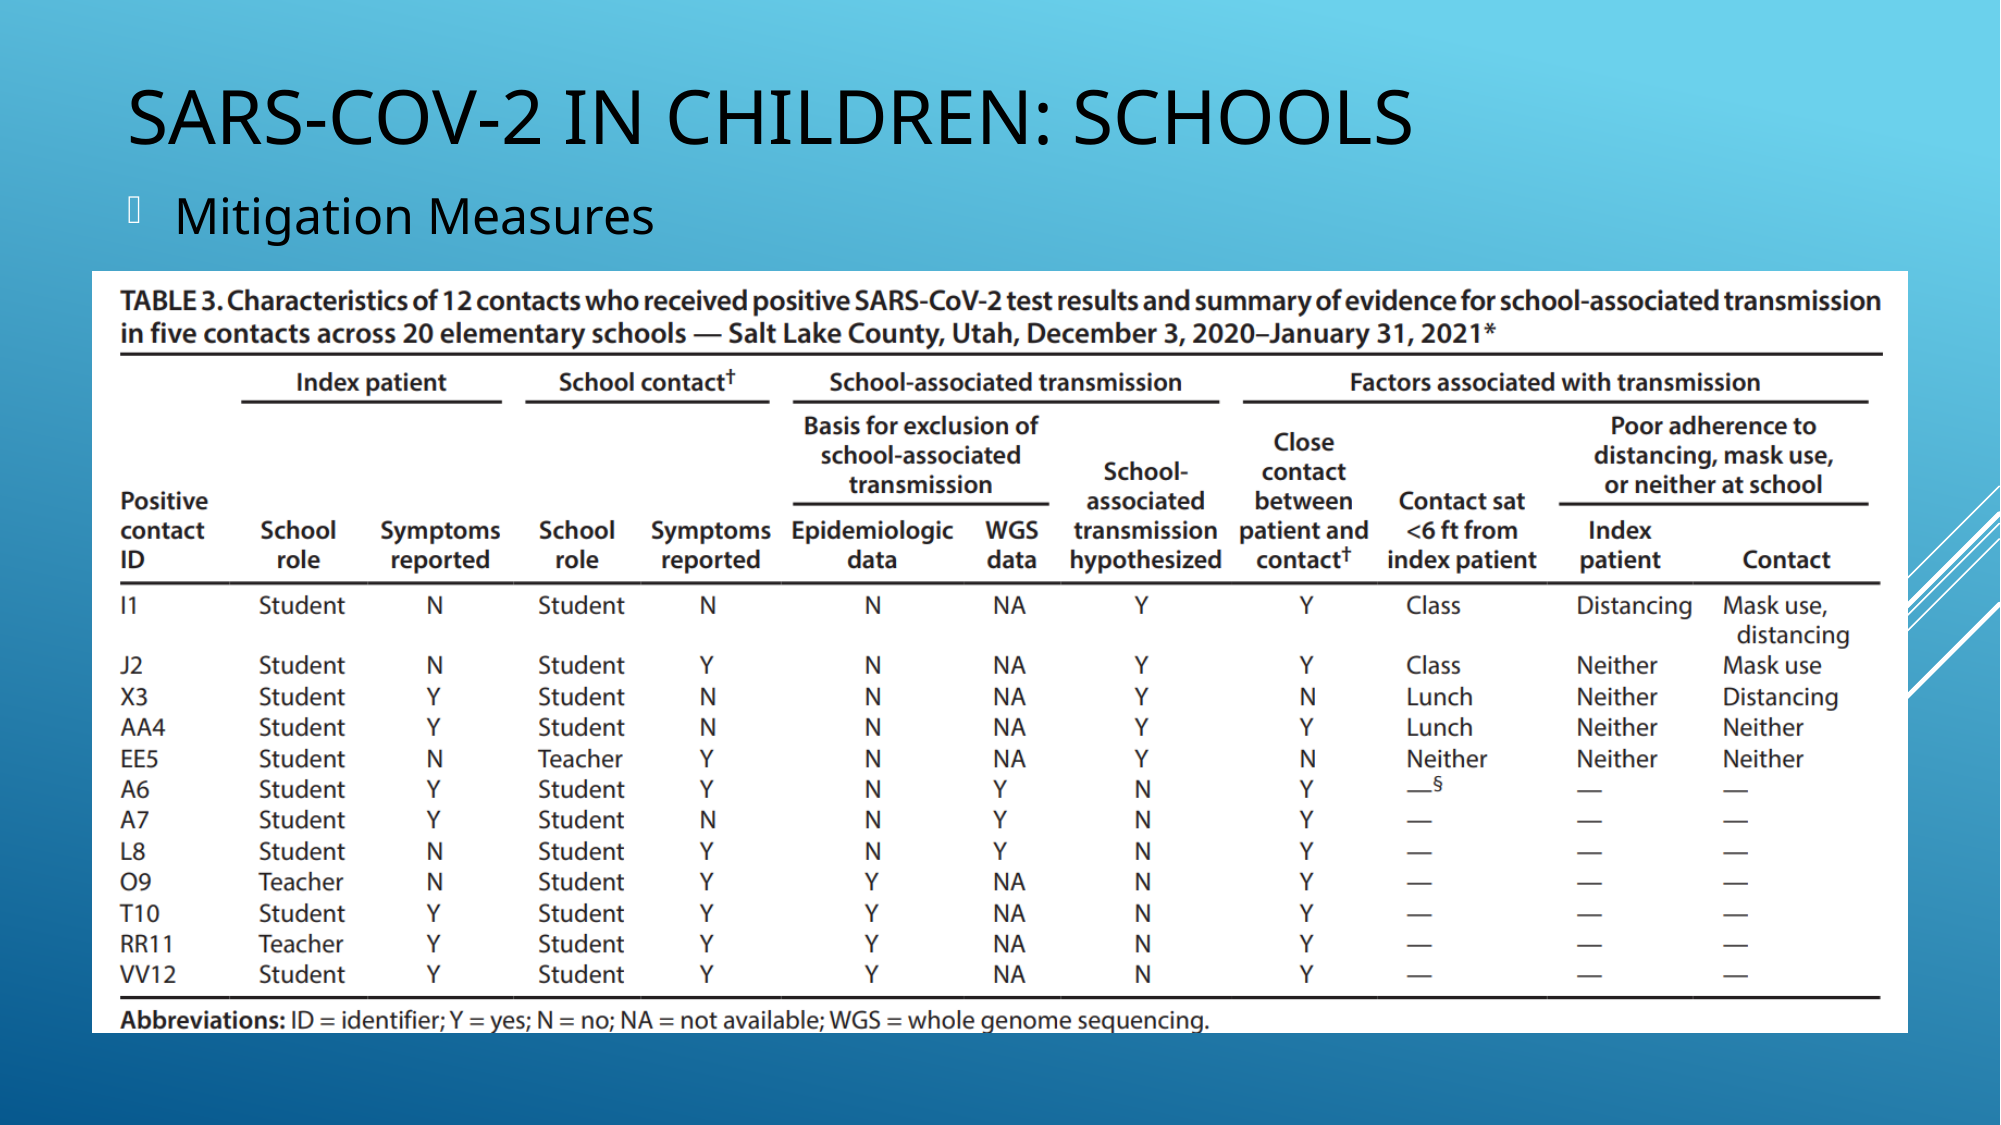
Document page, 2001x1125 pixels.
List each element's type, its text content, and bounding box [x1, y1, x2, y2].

list Mitigation Measures [112, 176, 853, 271]
title SARS-CoV-2 in Children: Schools [112, 34, 1804, 196]
picture [91, 271, 1909, 1034]
